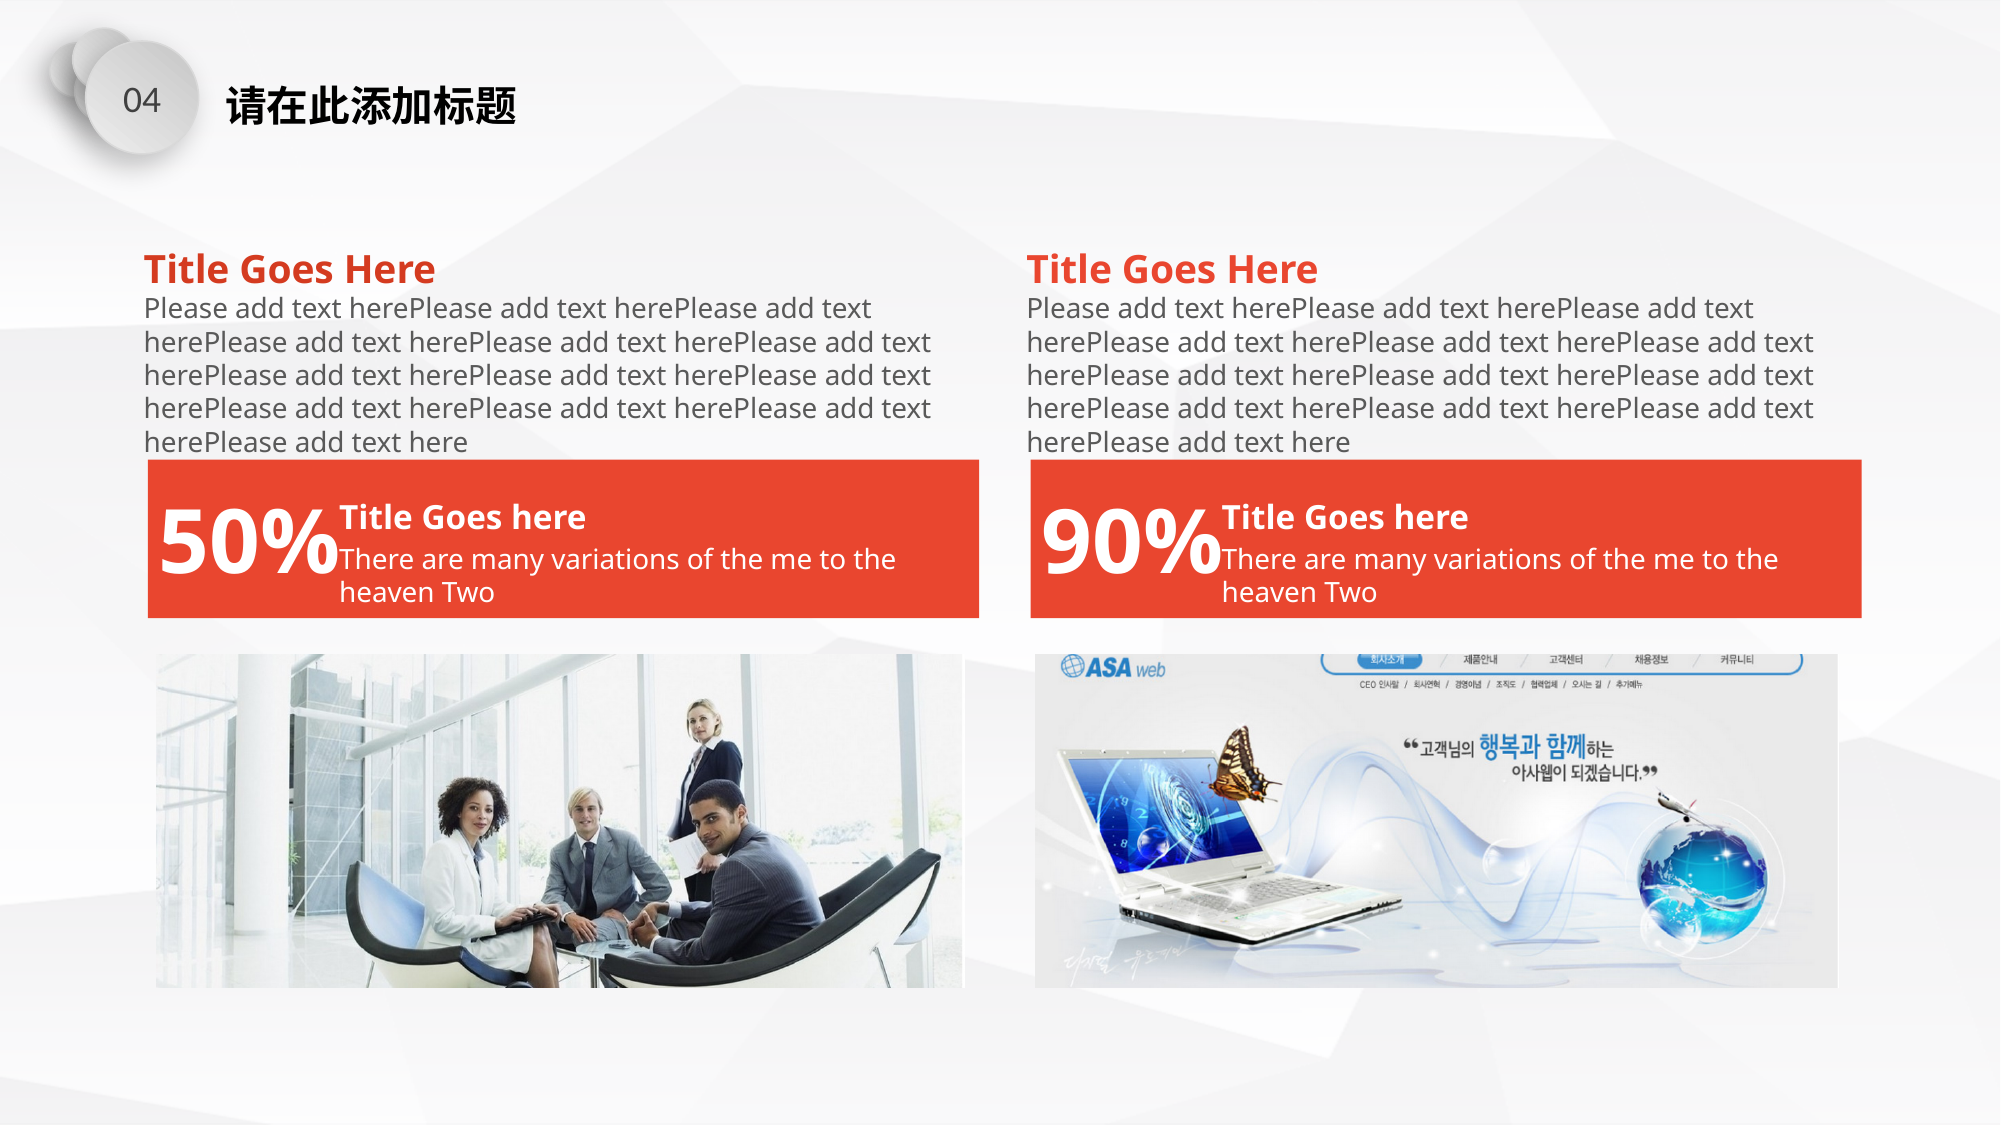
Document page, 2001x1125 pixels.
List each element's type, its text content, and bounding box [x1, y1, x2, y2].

text_box Title Goes Here Please add text herePlease add text herePlease add text herePlease add text herePlease add text herePlease add text herePlease add text herePlease add text herePlease add text herePlease add text herePlease add text herePlease add text herePlease add text here [143, 244, 995, 458]
text_box [1030, 459, 1863, 619]
picture [0, 0, 2001, 1125]
text_box 50% [158, 485, 342, 592]
text_box 请在此添加标题 [199, 72, 544, 138]
text_box Title Goes here There are many variations of the me to the heaven Two [1206, 488, 1862, 616]
text_box Title Goes Here Please add text herePlease add text herePlease add text herePlease add text herePlease add text herePlease add text herePlease add text herePlease add text herePlease add text herePlease add text herePlease add text herePlease add text herePlease add text here [1026, 244, 1878, 458]
text_box Title Goes here There are many variations of the me to the heaven Two [324, 488, 980, 616]
text_box [147, 459, 980, 619]
text_box 90% [1041, 485, 1224, 592]
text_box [49, 28, 199, 154]
